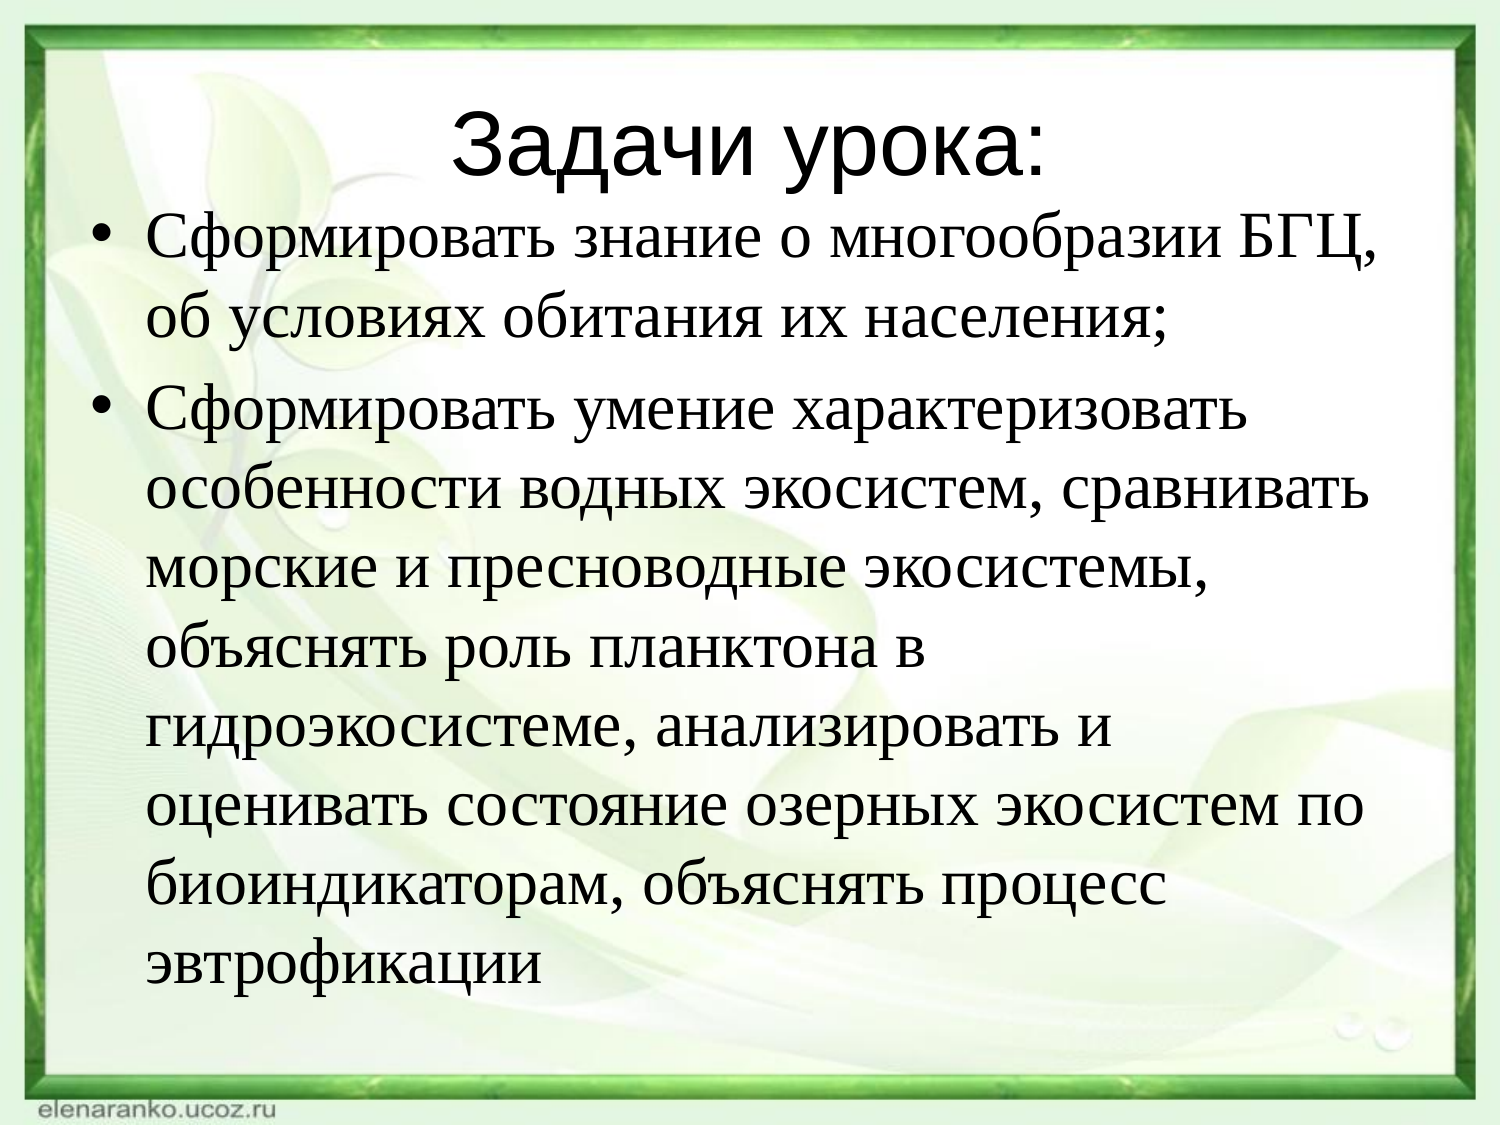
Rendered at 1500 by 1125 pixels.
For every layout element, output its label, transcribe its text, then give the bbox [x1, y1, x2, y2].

list Сформировать знание о многообразии БГЦ, об условиях обитания их населения; Сформировать умение характеризовать особенности водных экосистем, сравнивать морские и пресноводные экосистемы, объяснять роль планктона в гидроэкосистеме, анализировать и оценивать состояние озерных экосистем по биоиндикаторам, объяснять процесс эвтрофикации [75, 184, 1425, 1005]
picture [0, 0, 1500, 1125]
title Задачи урока: [75, 45, 1425, 184]
